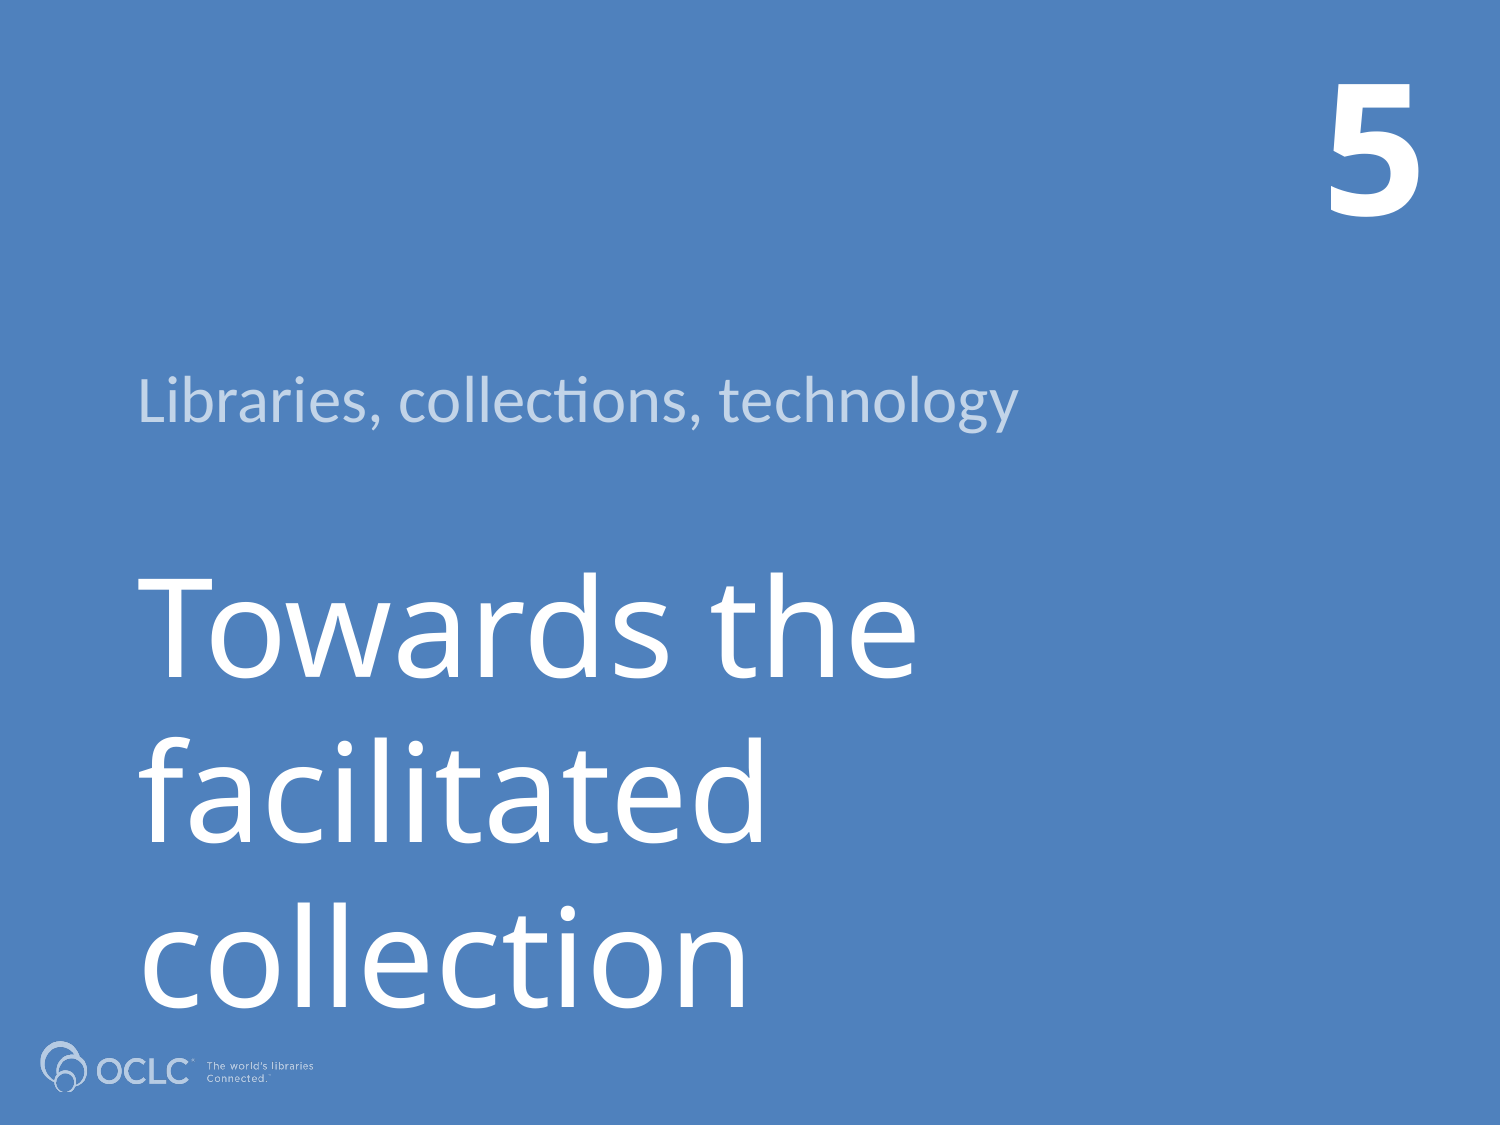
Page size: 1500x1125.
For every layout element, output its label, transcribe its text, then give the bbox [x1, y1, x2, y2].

text_box 5 [1308, 24, 1443, 260]
list Libraries, collections, technology [122, 347, 1398, 476]
title Towards the facilitated collection [122, 525, 1398, 708]
